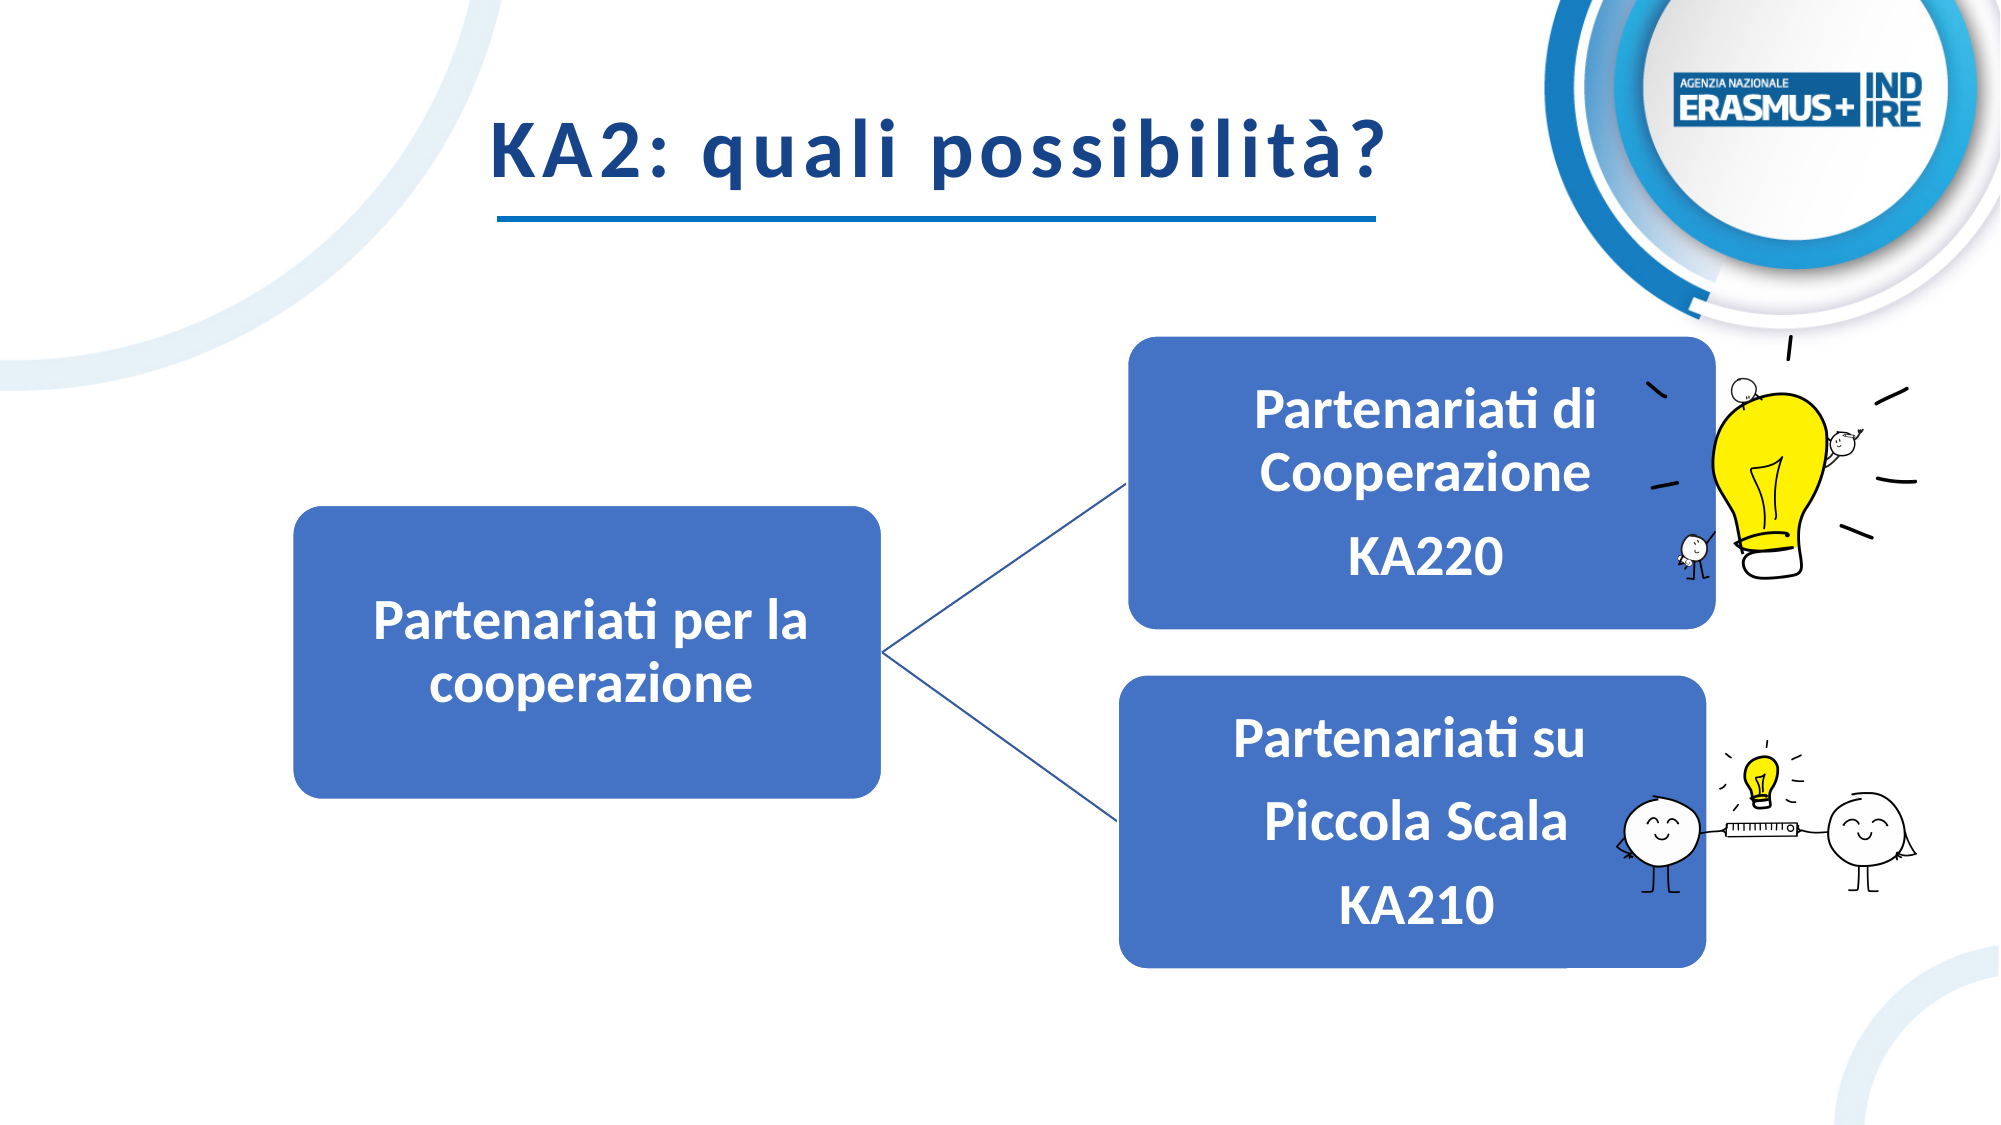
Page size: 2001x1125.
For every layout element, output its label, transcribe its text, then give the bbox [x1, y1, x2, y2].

title KA2: quali possibilità? [475, 91, 1525, 219]
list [160, 335, 1840, 970]
picture [0, 0, 2001, 1125]
